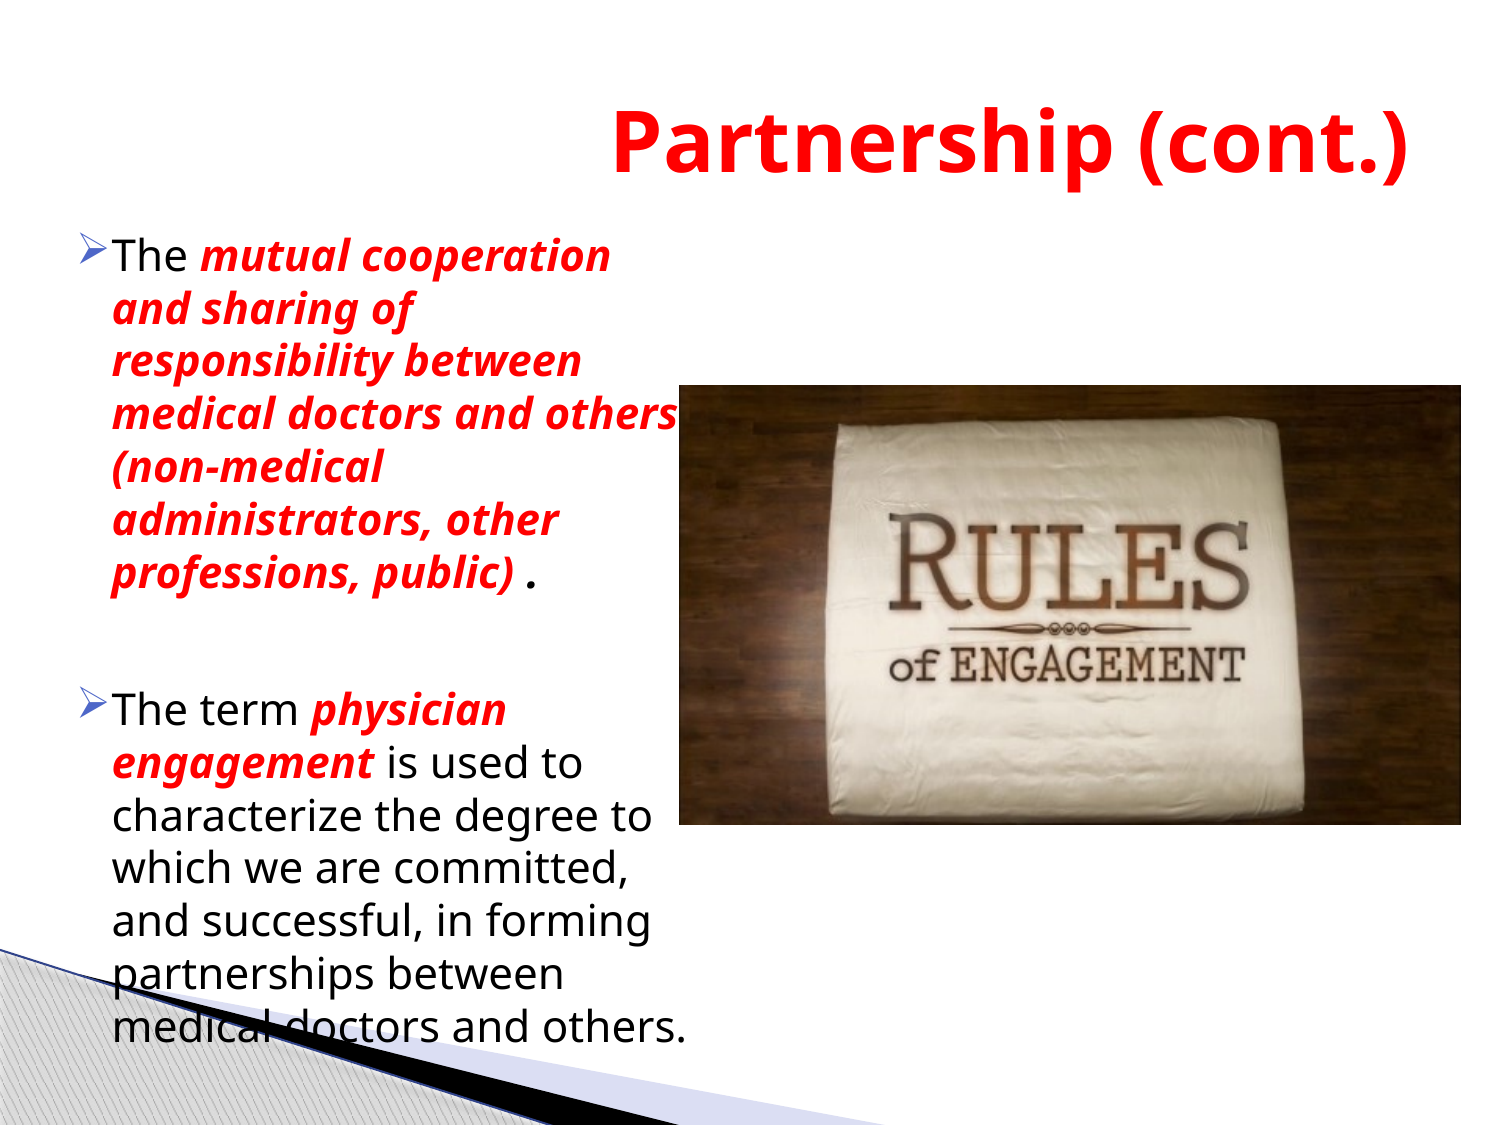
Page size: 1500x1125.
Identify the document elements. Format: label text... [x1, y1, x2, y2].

picture [678, 385, 1461, 825]
title Partnership (cont.) [75, 45, 1425, 233]
list The mutual cooperation and sharing of responsibility between medical doctors and others (non-medical administrators, other professions, public) . The term physician engagement is used to characterize the degree to which we are committed, and successful, in forming partnerships between medical doctors and others. [0, 219, 709, 1083]
